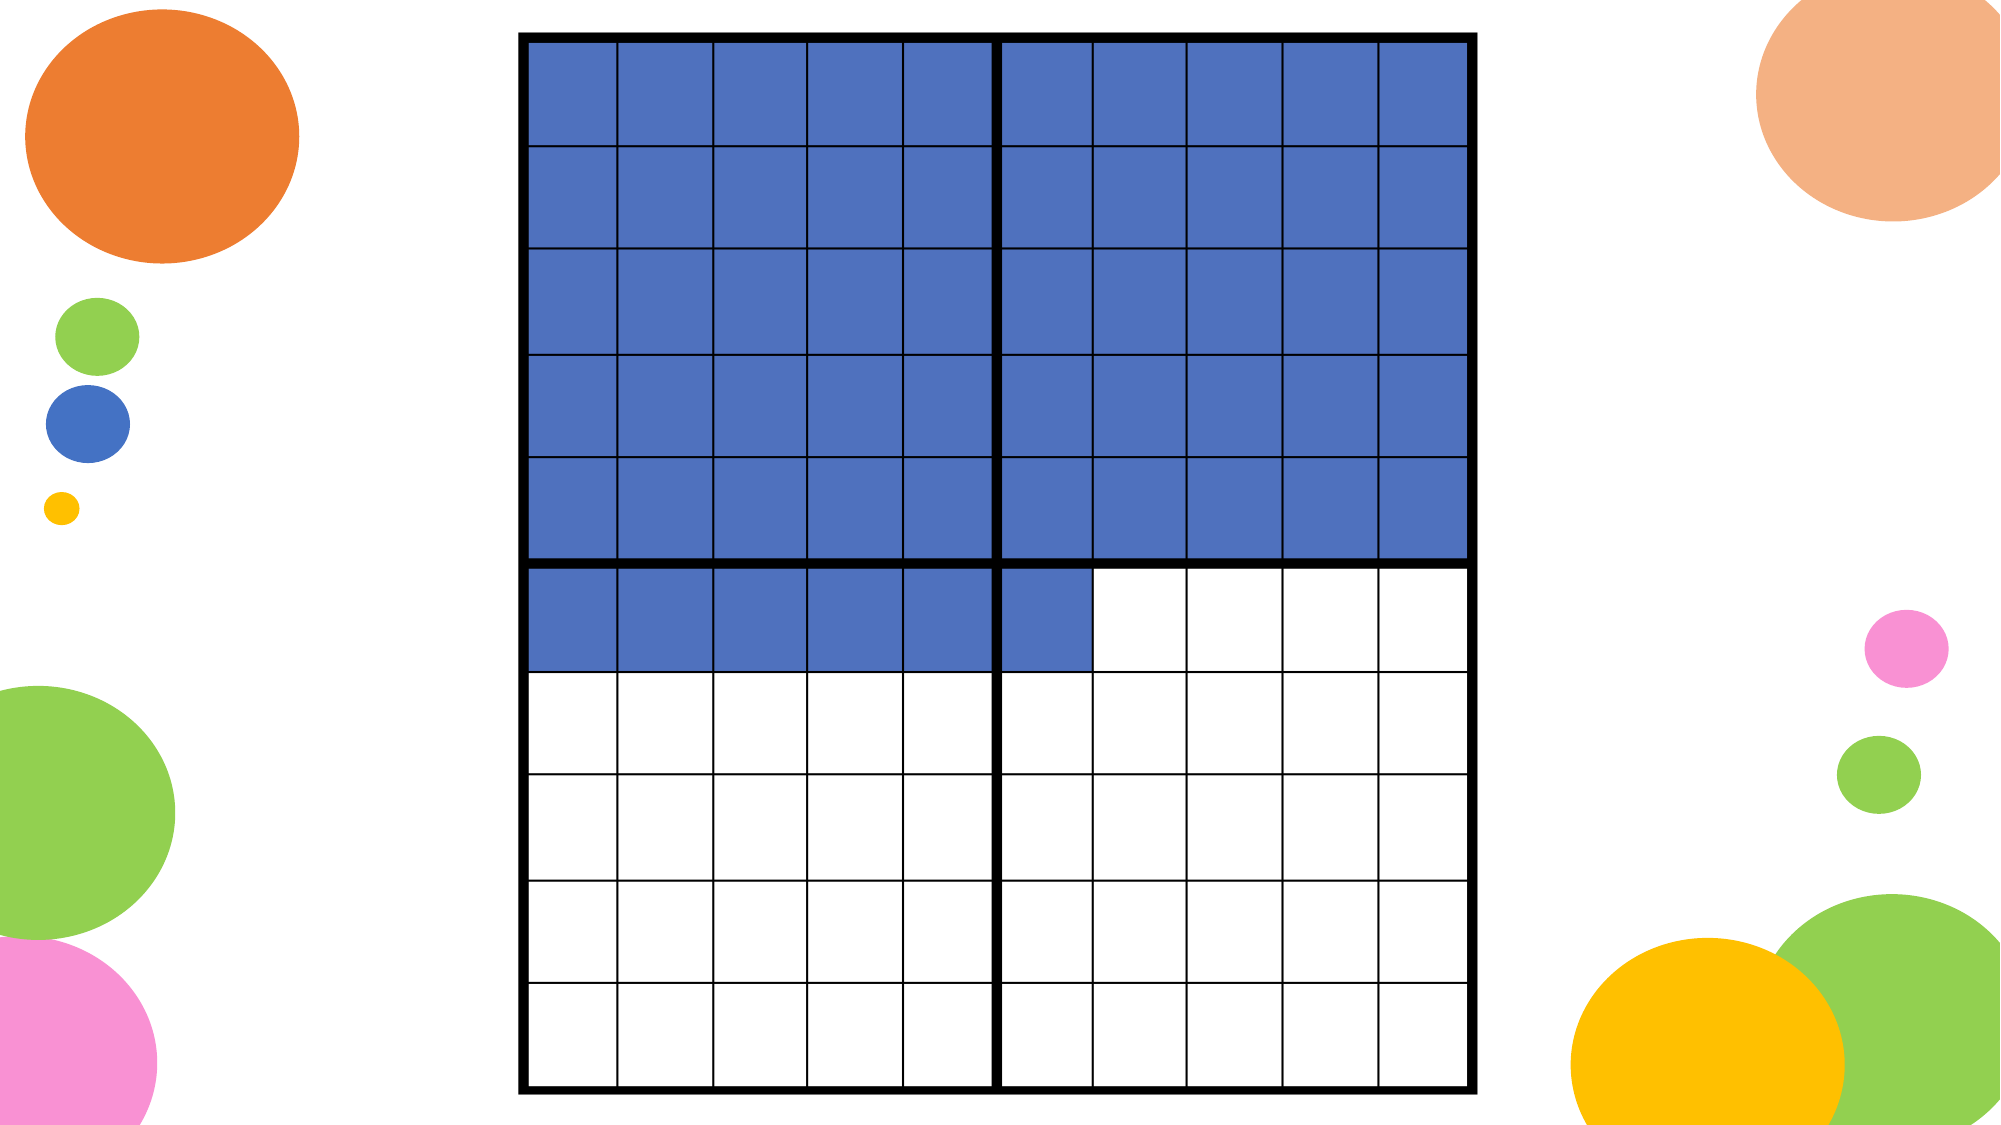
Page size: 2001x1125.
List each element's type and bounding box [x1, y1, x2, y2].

text_box [25, 9, 300, 264]
text_box [0, 685, 176, 940]
text_box [1775, 894, 2000, 1125]
text_box [55, 297, 140, 376]
text_box [1864, 609, 1949, 688]
text_box [1756, 0, 2000, 222]
text_box [43, 492, 80, 526]
text_box [0, 936, 158, 1125]
text_box [1836, 735, 1922, 814]
picture [510, 20, 1490, 1105]
text_box [45, 385, 131, 464]
text_box [1570, 937, 1845, 1125]
